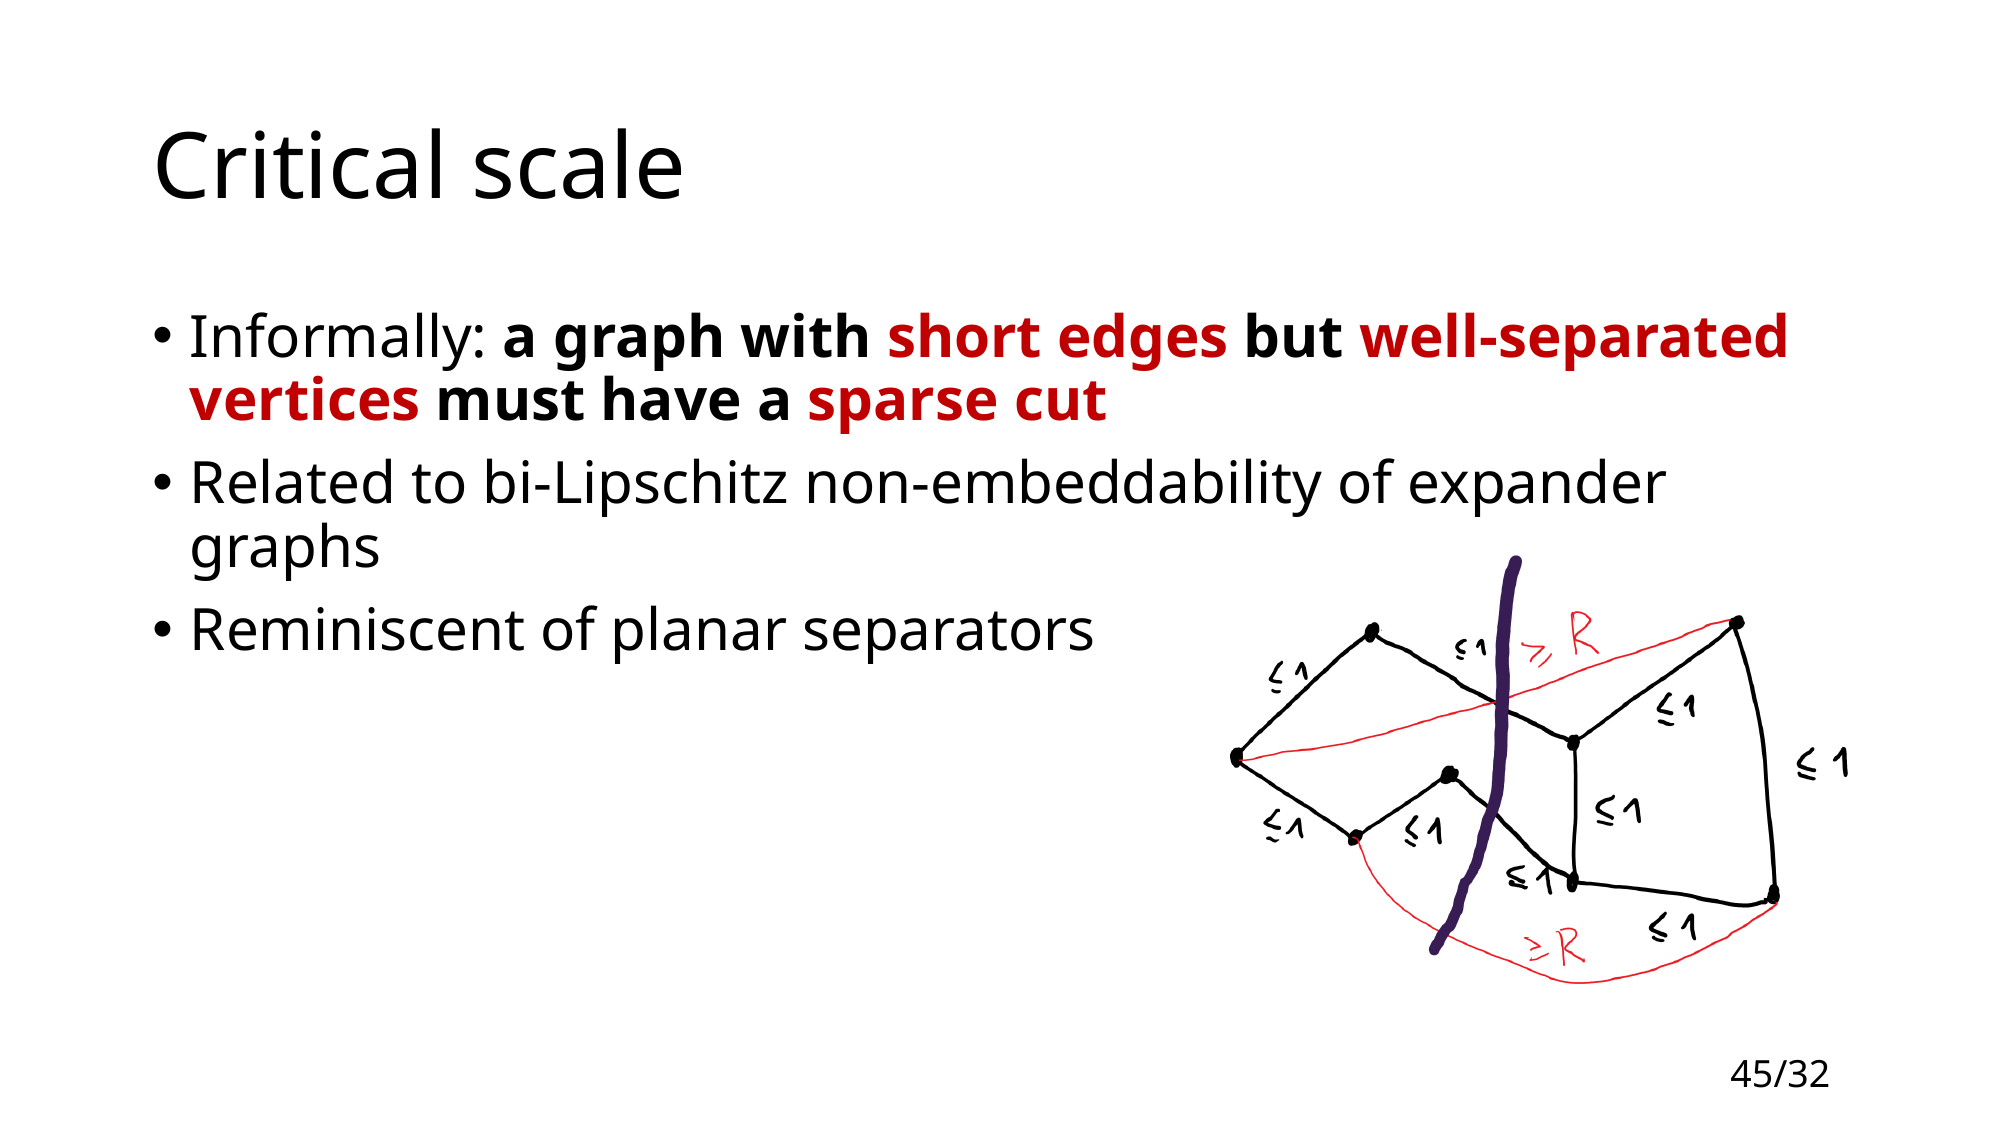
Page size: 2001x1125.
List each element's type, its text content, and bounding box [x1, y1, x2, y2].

title Critical scale [137, 59, 1863, 278]
list Informally: a graph with short edges but well-separated vertices must have a sparse cut Related to bi-Lipschitz non-embeddability of expander graphs Reminiscent of planar separators [137, 299, 1863, 1014]
picture [1178, 546, 1863, 1014]
